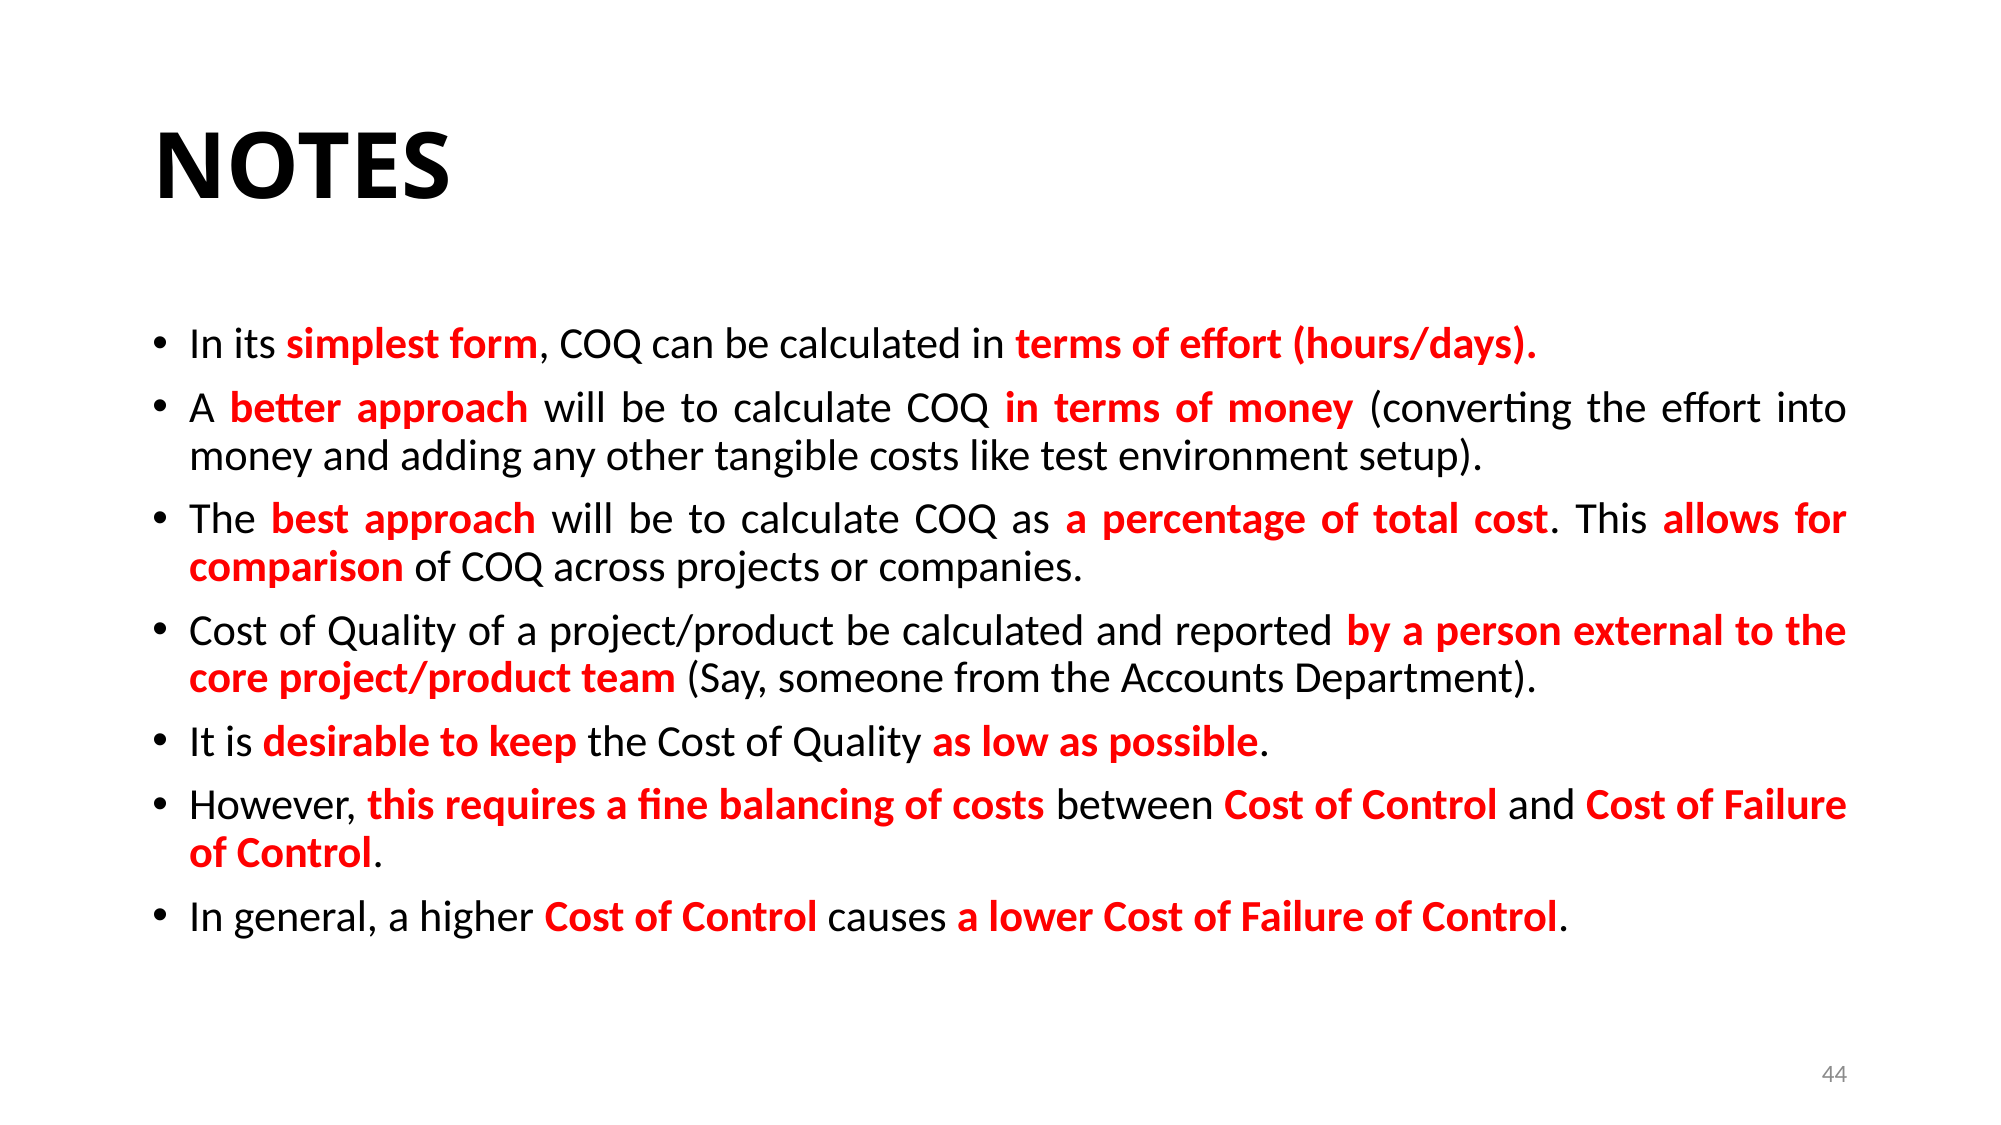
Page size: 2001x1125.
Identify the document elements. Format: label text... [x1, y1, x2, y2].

list In its simplest form, COQ can be calculated in terms of effort (hours/days). A better approach will be to calculate COQ in terms of money (converting the effort into money and adding any other tangible costs like test environment setup). The best approach will be to calculate COQ as a percentage of total cost. This allows for comparison of COQ across projects or companies. Cost of Quality of a project/product be calculated and reported by a person external to the core project/product team (Say, someone from the Accounts Department). It is desirable to keep the Cost of Quality as low as possible. However, this requires a fine balancing of costs between Cost of Control and Cost of Failure of Control. In general, a higher Cost of Control causes a lower Cost of Failure of Control. [137, 244, 1863, 959]
slide_number 44 [1412, 1042, 1863, 1103]
title NOTES [137, 59, 1863, 244]
